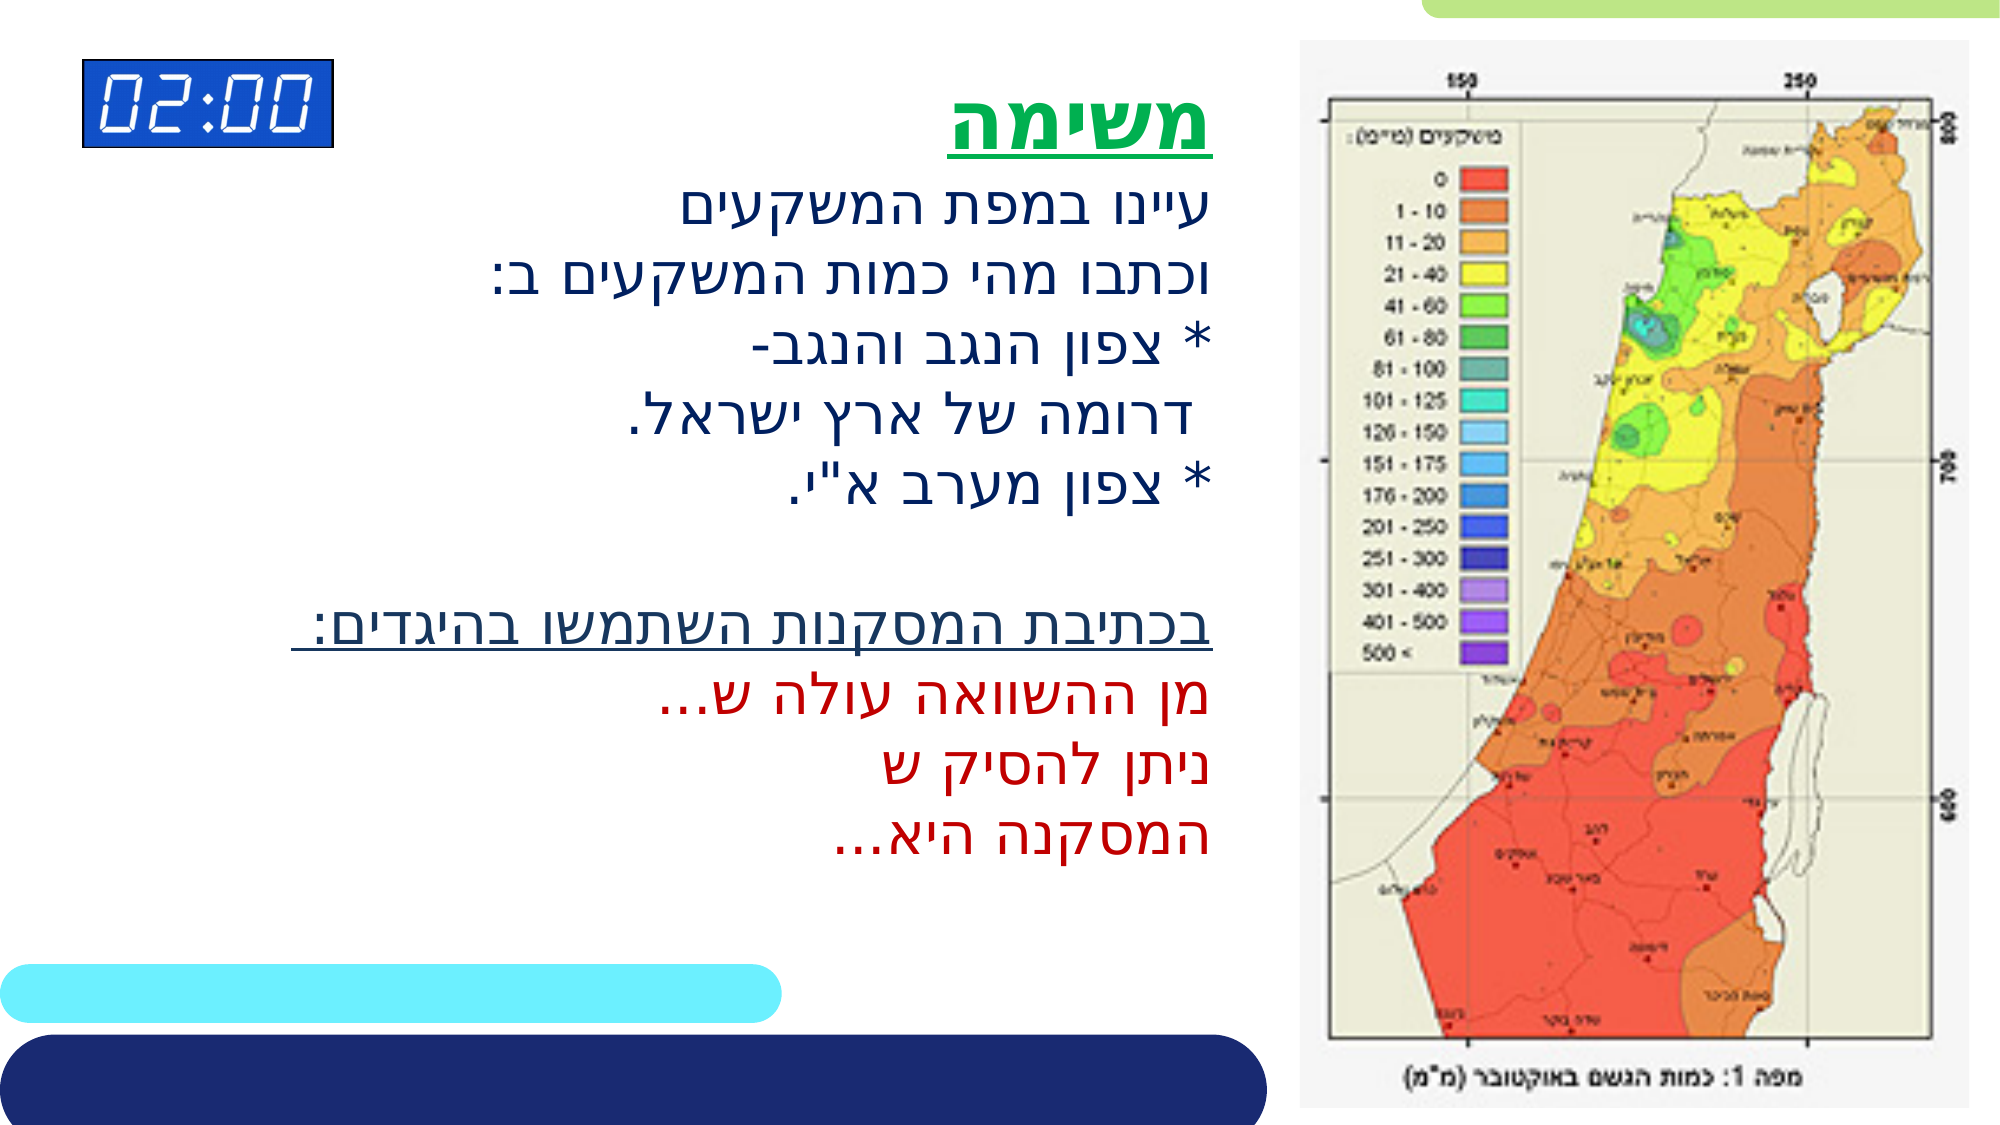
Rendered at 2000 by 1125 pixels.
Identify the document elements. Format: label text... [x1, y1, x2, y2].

title משימה עיינו במפת המשקעים וכתבו מהי כמות המשקעים ב: * צפון הנגב והנגב- דרומה של ארץ ישראל. * צפון מערב א"י. בכתיבת המסקנות השתמשו בהיגדים: מן ההשוואה עולה ש... ניתן להסיק ש המסקנה היא... [0, 40, 1219, 1012]
text_box [0, 735, 1088, 1125]
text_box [81, 58, 335, 149]
picture [1299, 39, 1970, 1108]
